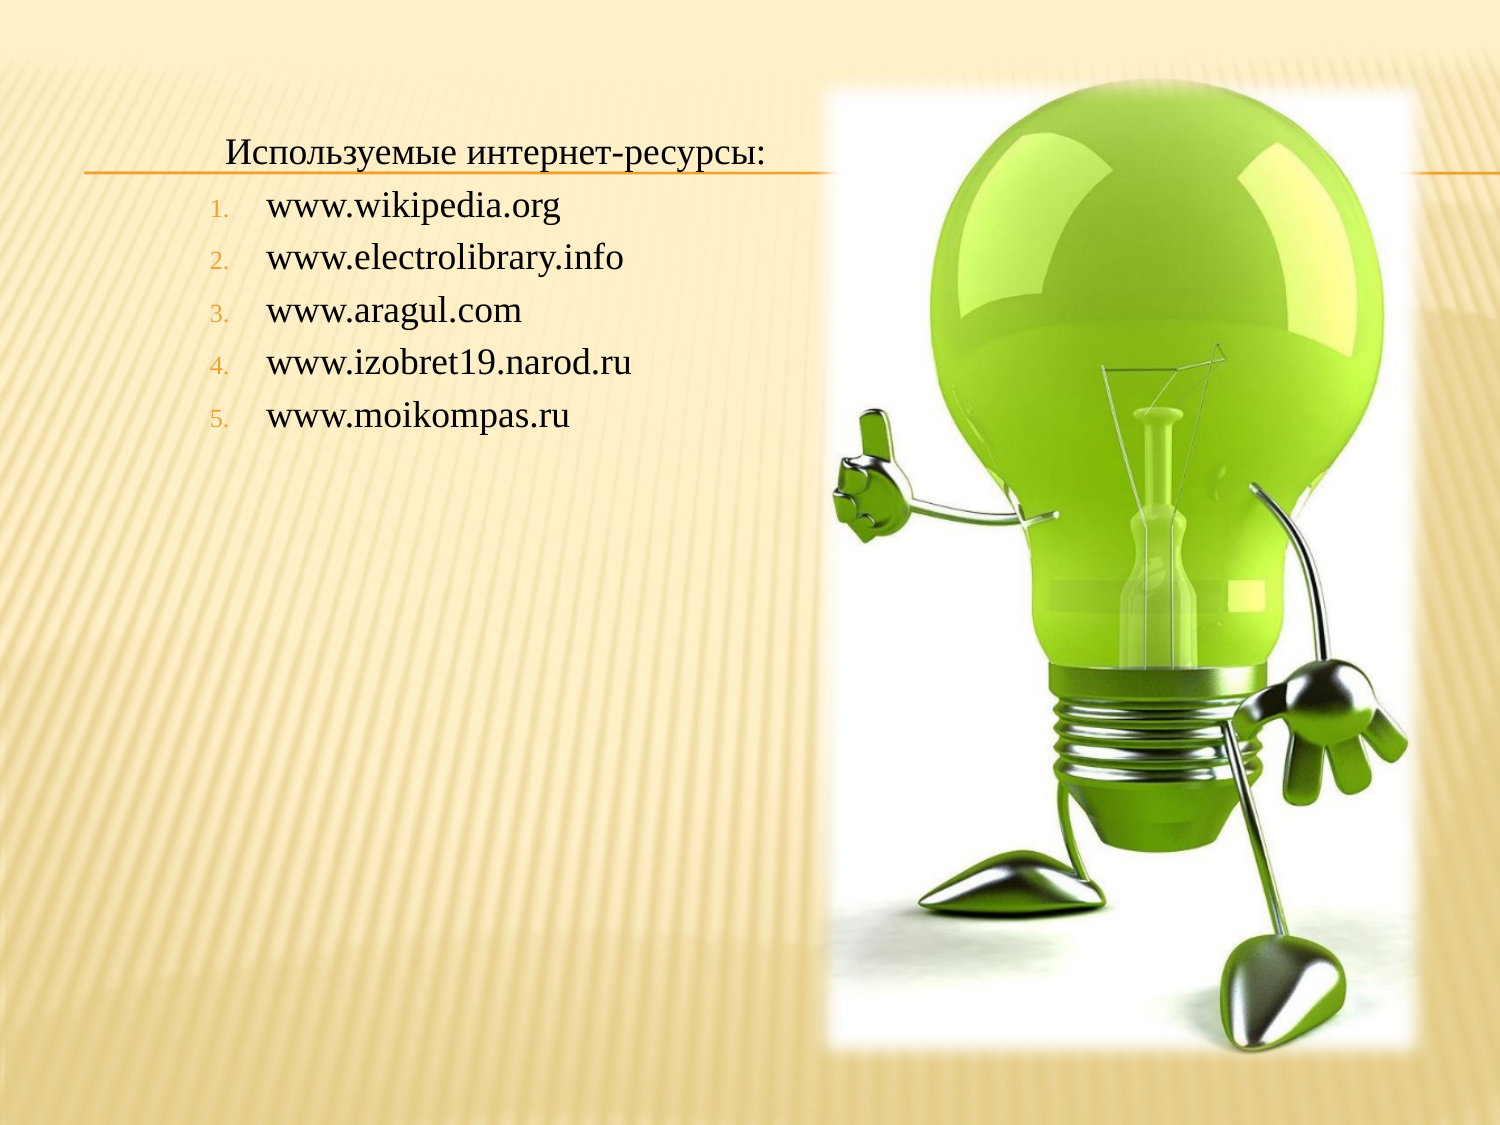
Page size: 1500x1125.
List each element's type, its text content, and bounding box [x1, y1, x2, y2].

list Используемые интернет-ресурсы: www.wikipedia.org www.electrolibrary.info www.aragul.com www.izobret19.narod.ru www.moikompas.ru [187, 120, 798, 846]
picture [808, 70, 1436, 1068]
